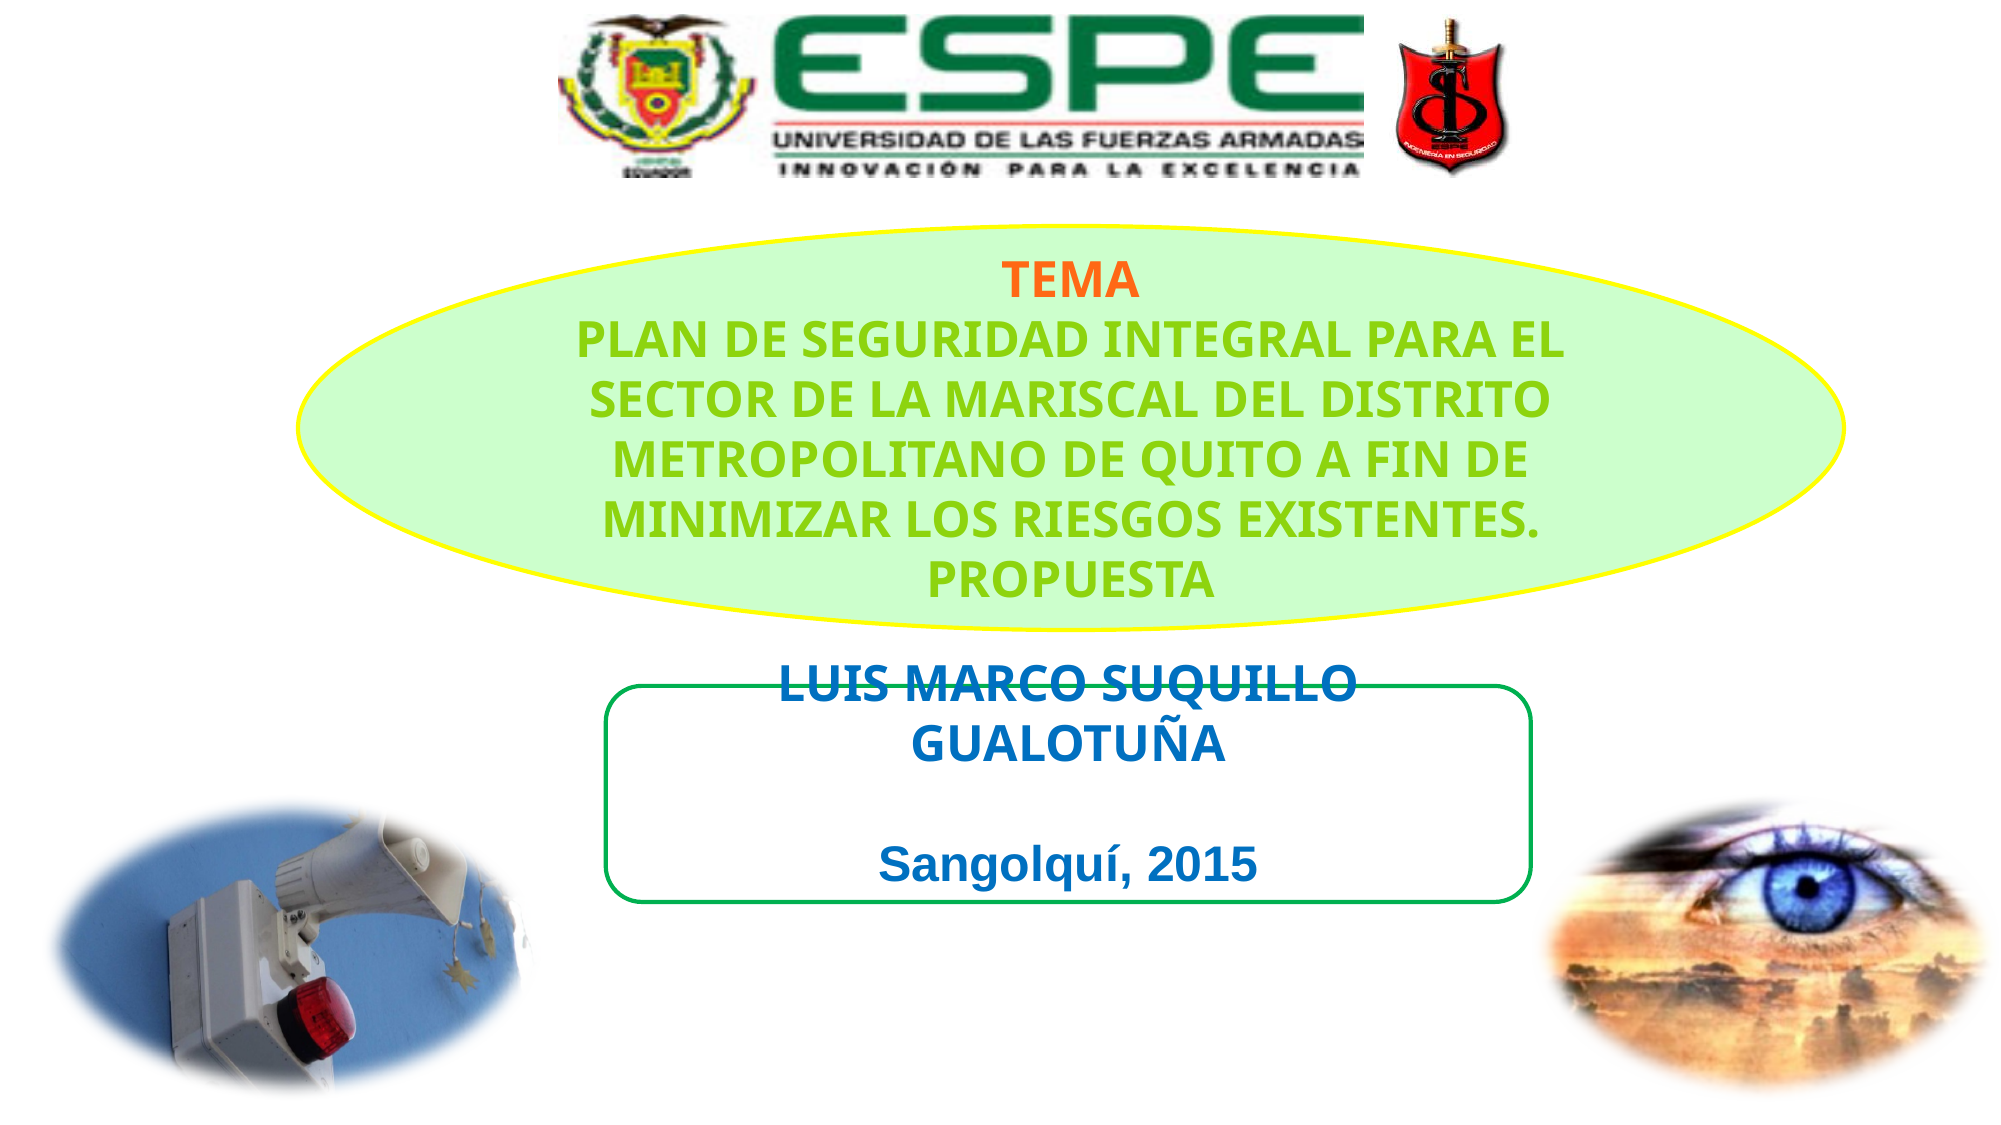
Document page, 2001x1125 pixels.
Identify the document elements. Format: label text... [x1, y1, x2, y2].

text_box LUIS MARCO SUQUILLO GUALOTUÑA Sangolquí, 2015 [603, 683, 1533, 905]
picture [1530, 793, 2000, 1102]
text_box TEMA PLAN DE SEGURIDAD INTEGRAL PARA EL SECTOR DE LA MARISCAL DEL DISTRITO METROPOLITANO DE QUITO a fin de minimizar los riesgos existentes. PROPUESTA [295, 223, 1847, 633]
picture [39, 793, 545, 1102]
picture [557, 14, 1365, 179]
picture [1366, 14, 1531, 179]
